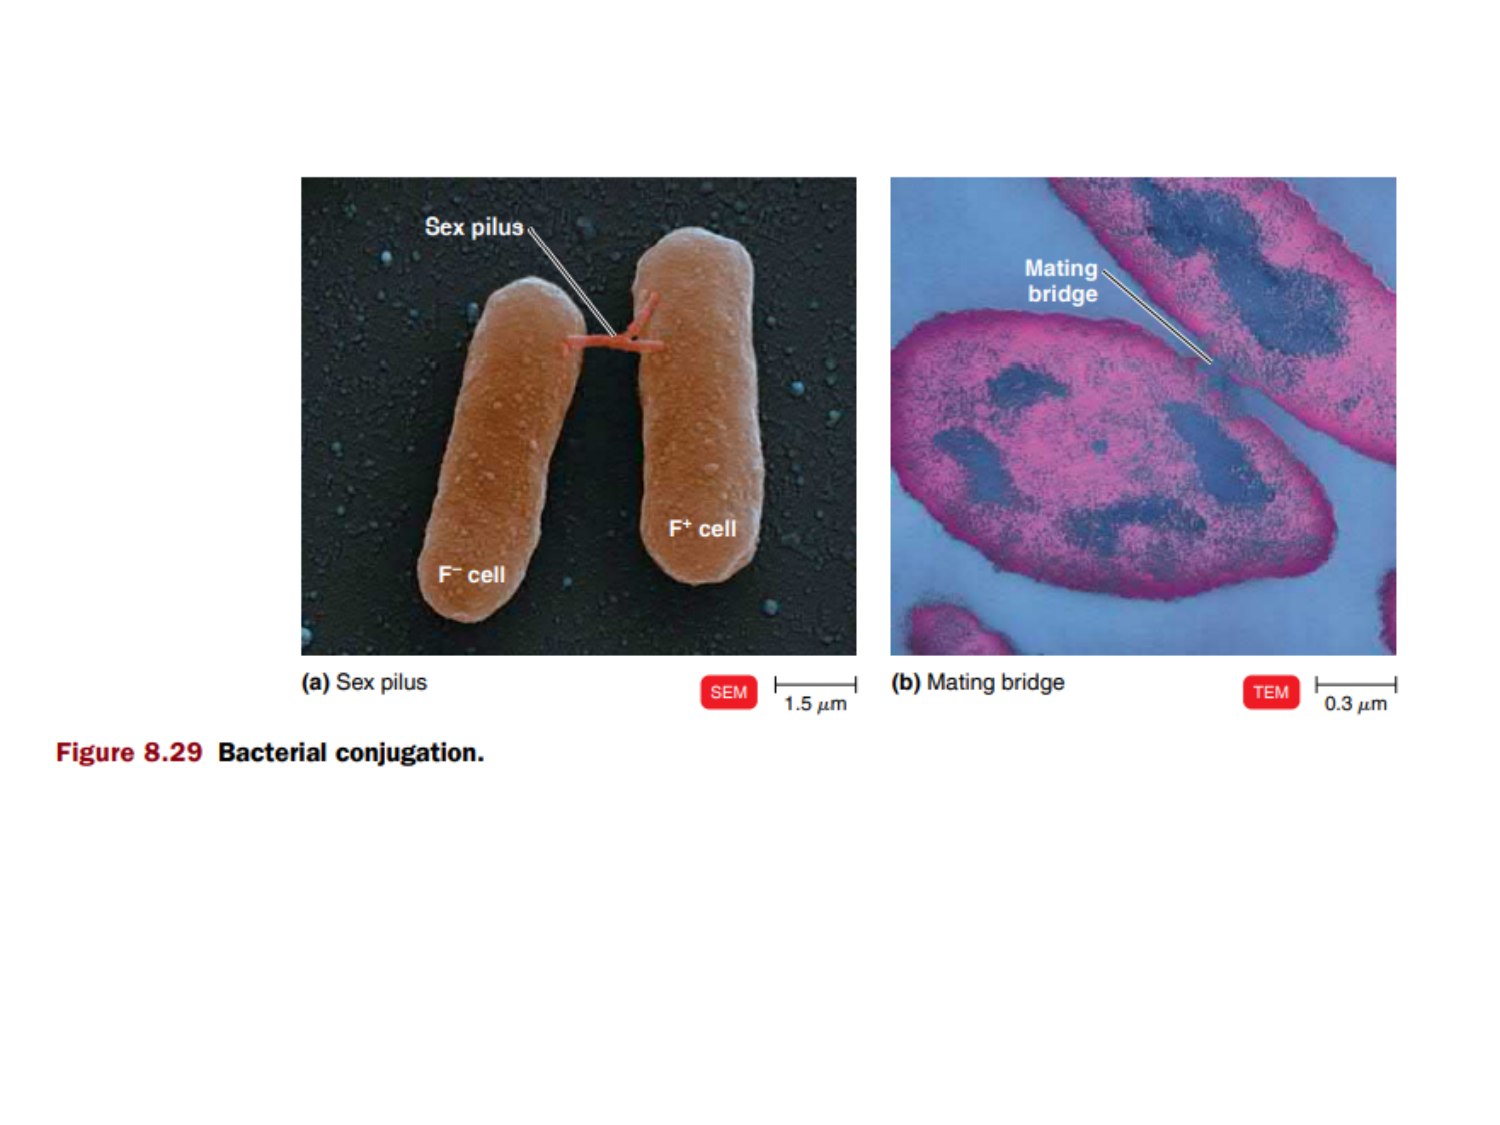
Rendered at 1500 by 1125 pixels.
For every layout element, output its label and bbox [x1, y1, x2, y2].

picture [47, 144, 1427, 778]
